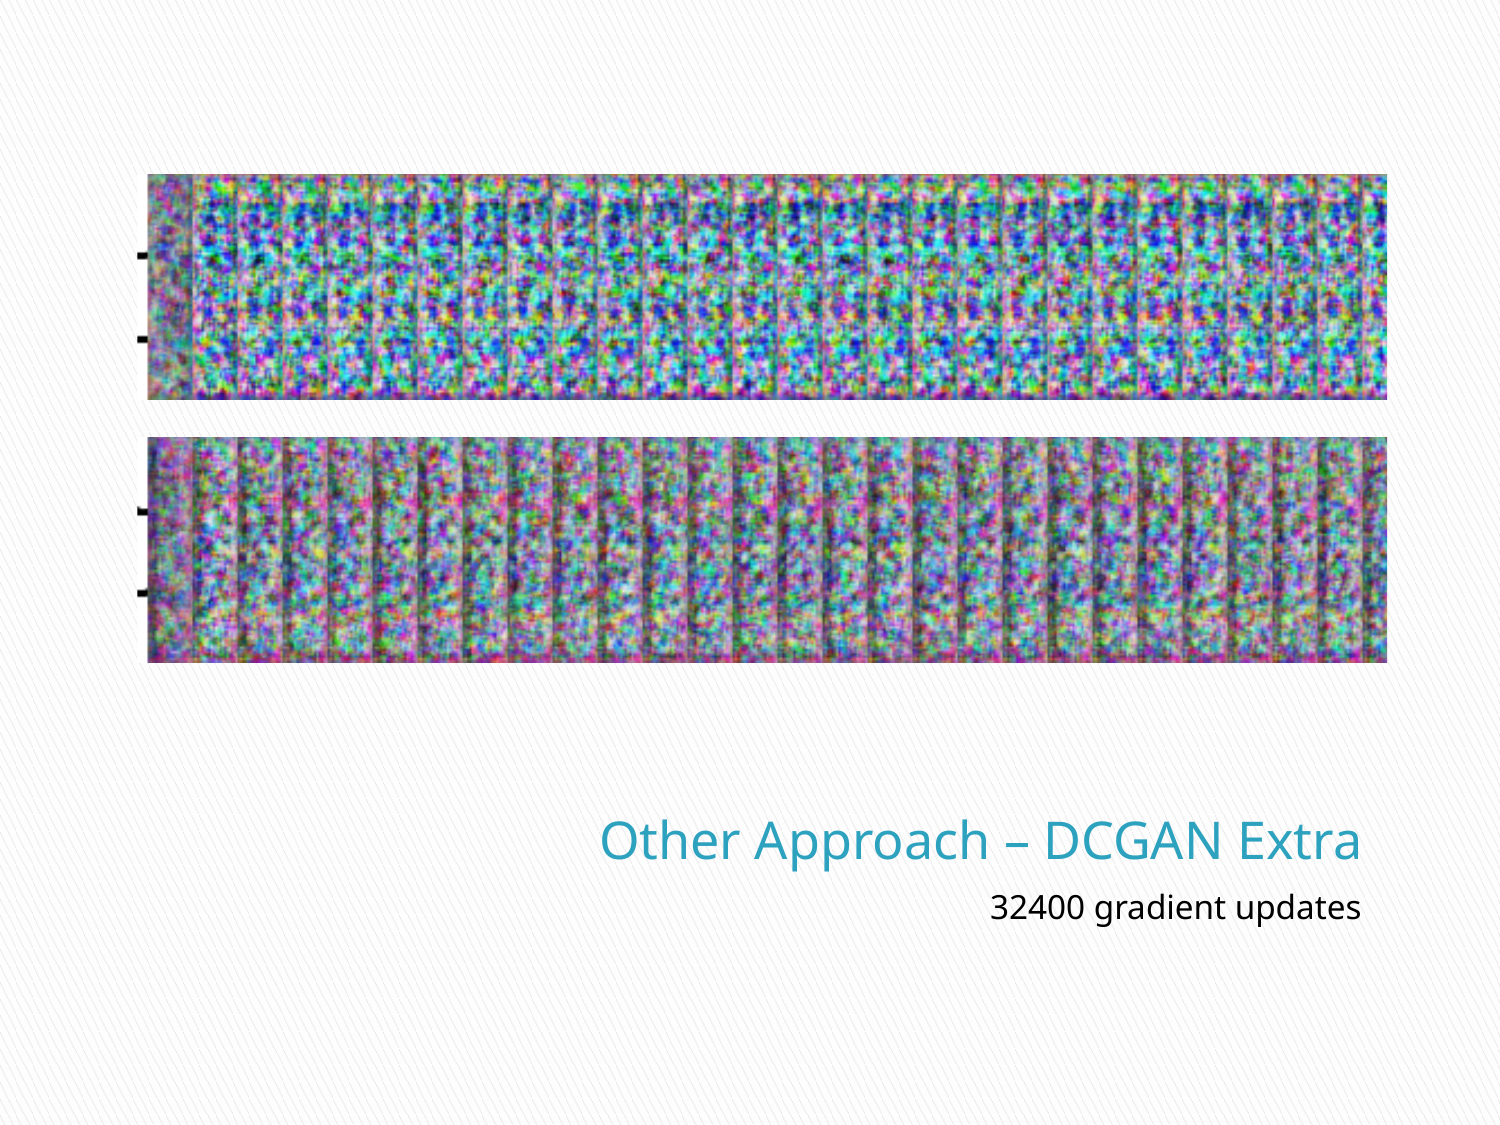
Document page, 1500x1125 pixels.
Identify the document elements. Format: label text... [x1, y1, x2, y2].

title Other Approach – DCGAN Extra [150, 800, 1378, 875]
picture [137, 437, 1388, 663]
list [137, 174, 1388, 401]
list 32400 gradient updates [725, 878, 1377, 1029]
